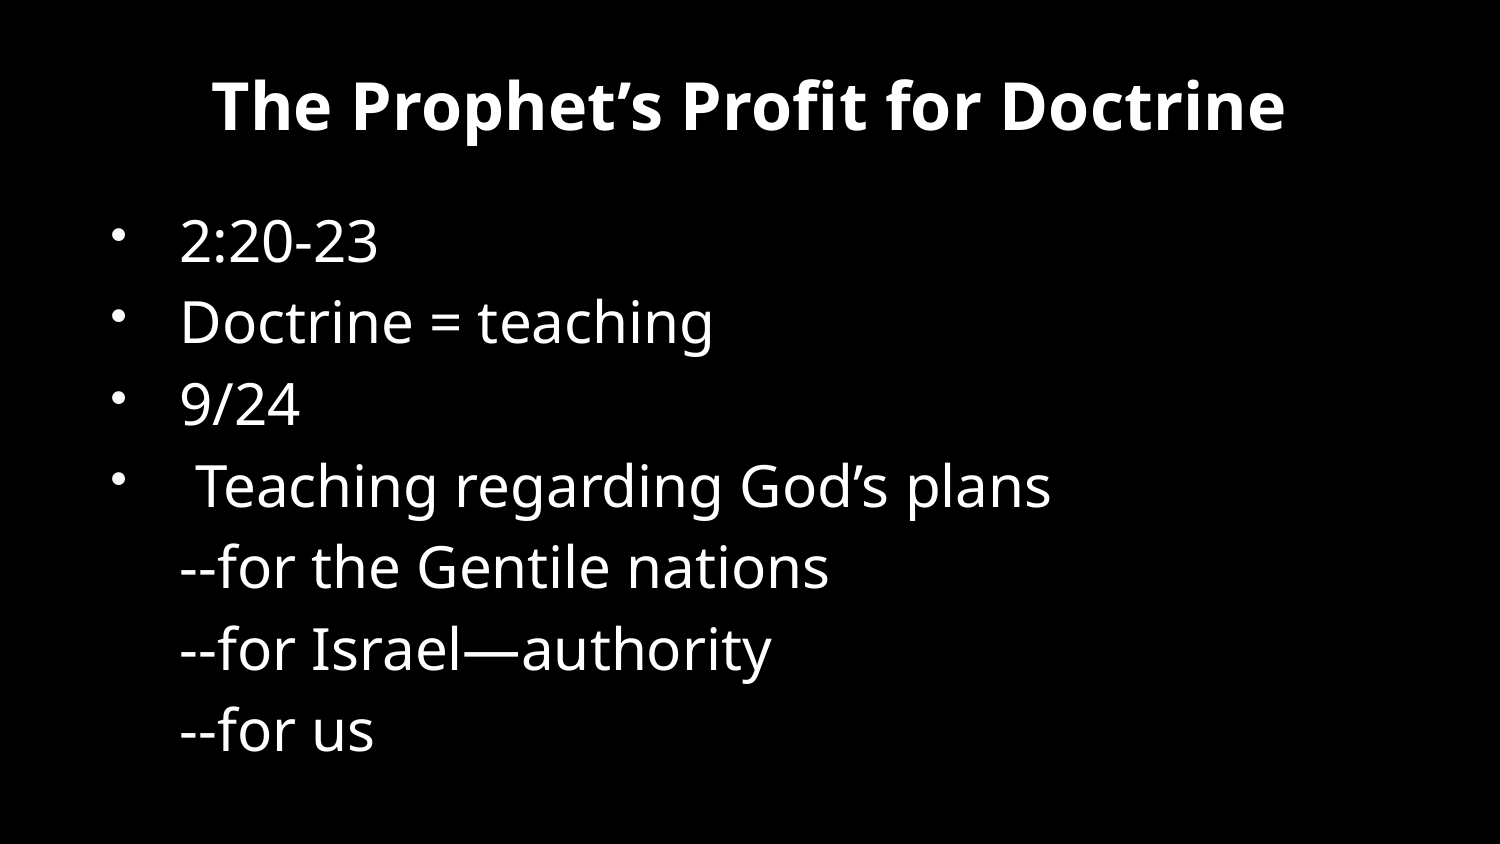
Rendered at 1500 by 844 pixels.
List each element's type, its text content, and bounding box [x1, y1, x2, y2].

title The Prophet’s Profit for Doctrine [75, 33, 1425, 175]
list 2:20-23 Doctrine = teaching 9/24 Teaching regarding God’s plans --for the Gentile nations --for Israel—authority --for us [75, 196, 1425, 777]
